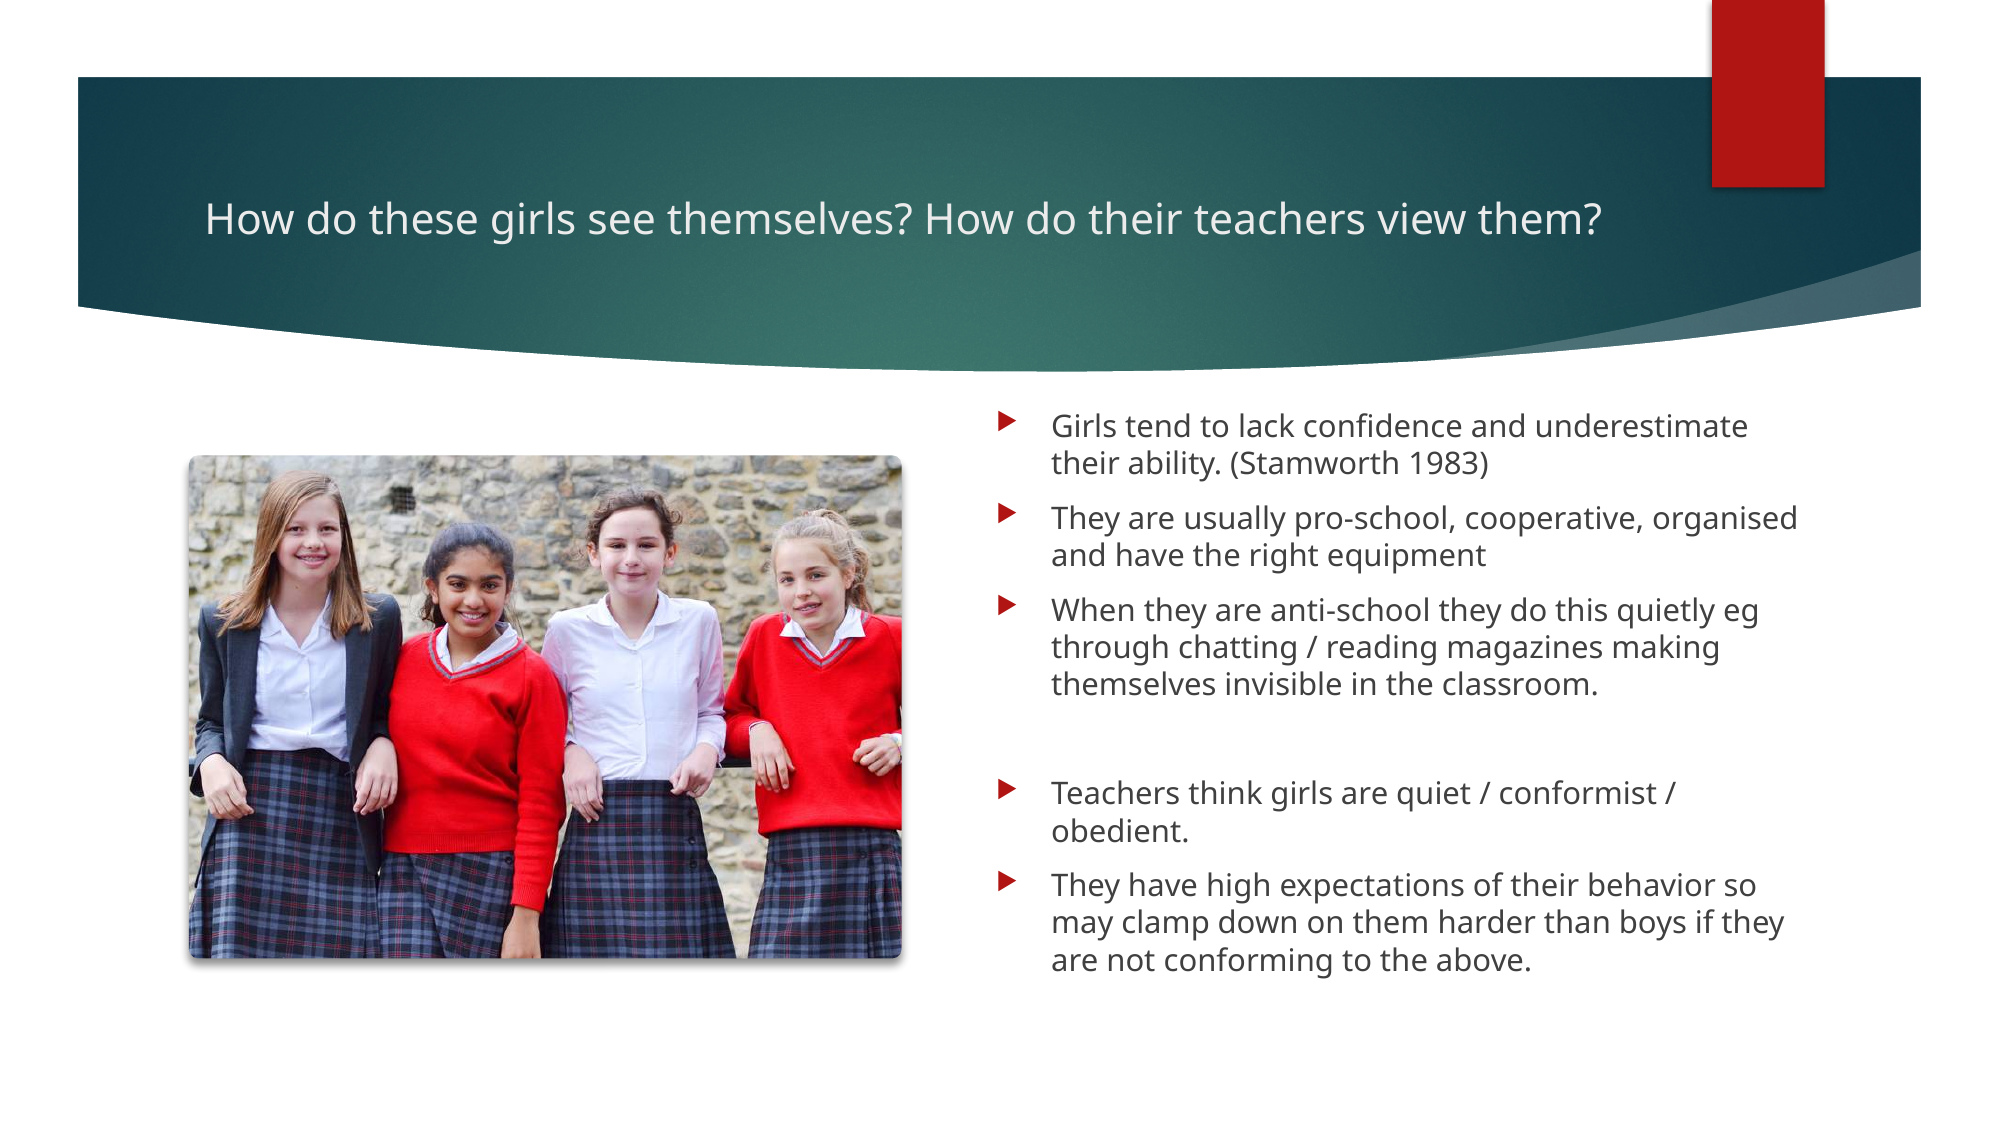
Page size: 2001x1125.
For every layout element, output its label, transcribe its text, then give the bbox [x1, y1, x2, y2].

list Girls tend to lack confidence and underestimate their ability. (Stamworth 1983) They are usually pro-school, cooperative, organised and have the right equipment When they are anti-school they do this quietly eg through chatting / reading magazines making themselves invisible in the classroom. Teachers think girls are quiet / conformist / obedient. They have high expectations of their behavior so may clamp down on them harder than boys if they are not conforming to the above. [981, 398, 1837, 988]
title How do these girls see themselves? How do their teachers view them? [189, 159, 1638, 276]
picture [188, 455, 902, 959]
